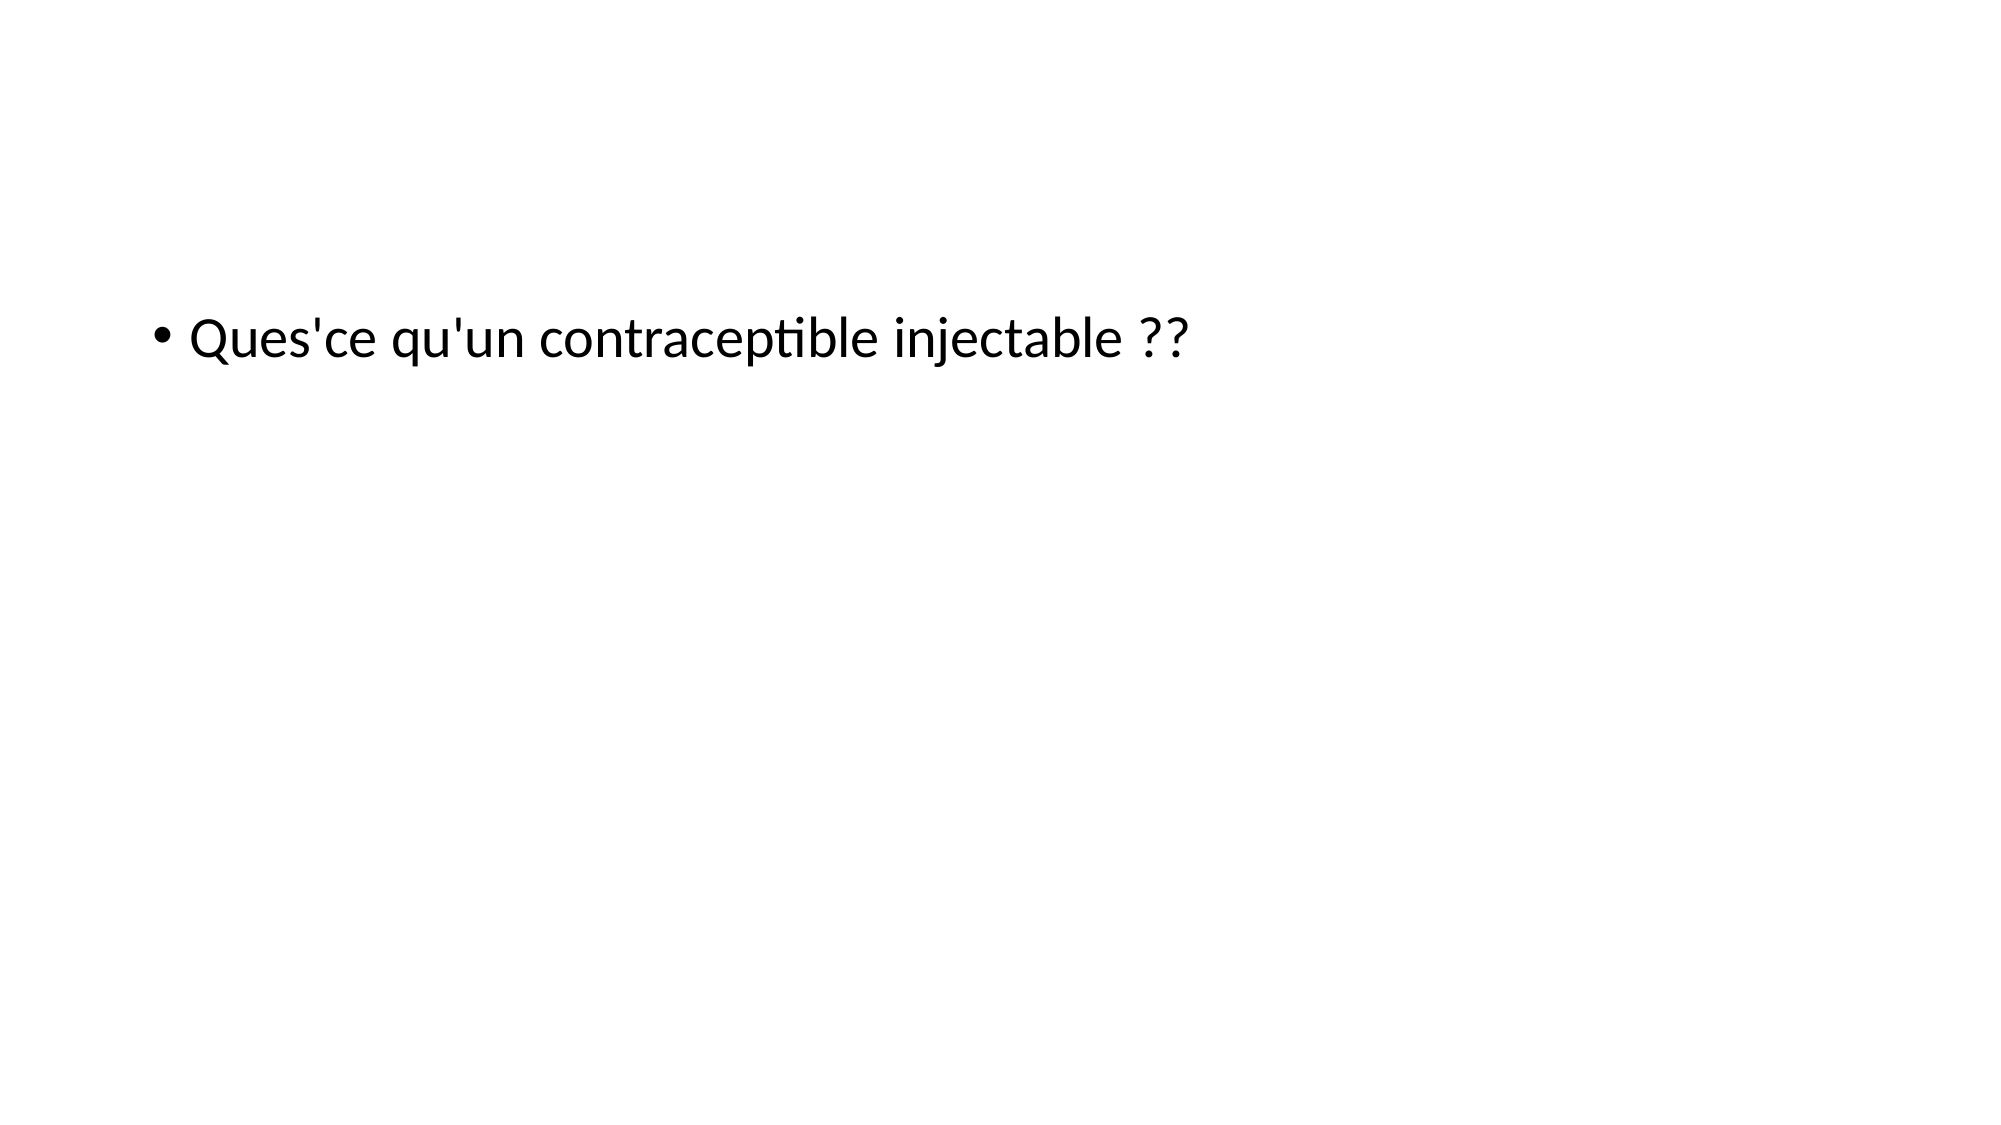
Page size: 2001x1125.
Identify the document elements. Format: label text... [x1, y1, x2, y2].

list Ques'ce qu'un contraceptible injectable ?? [137, 299, 1863, 1014]
